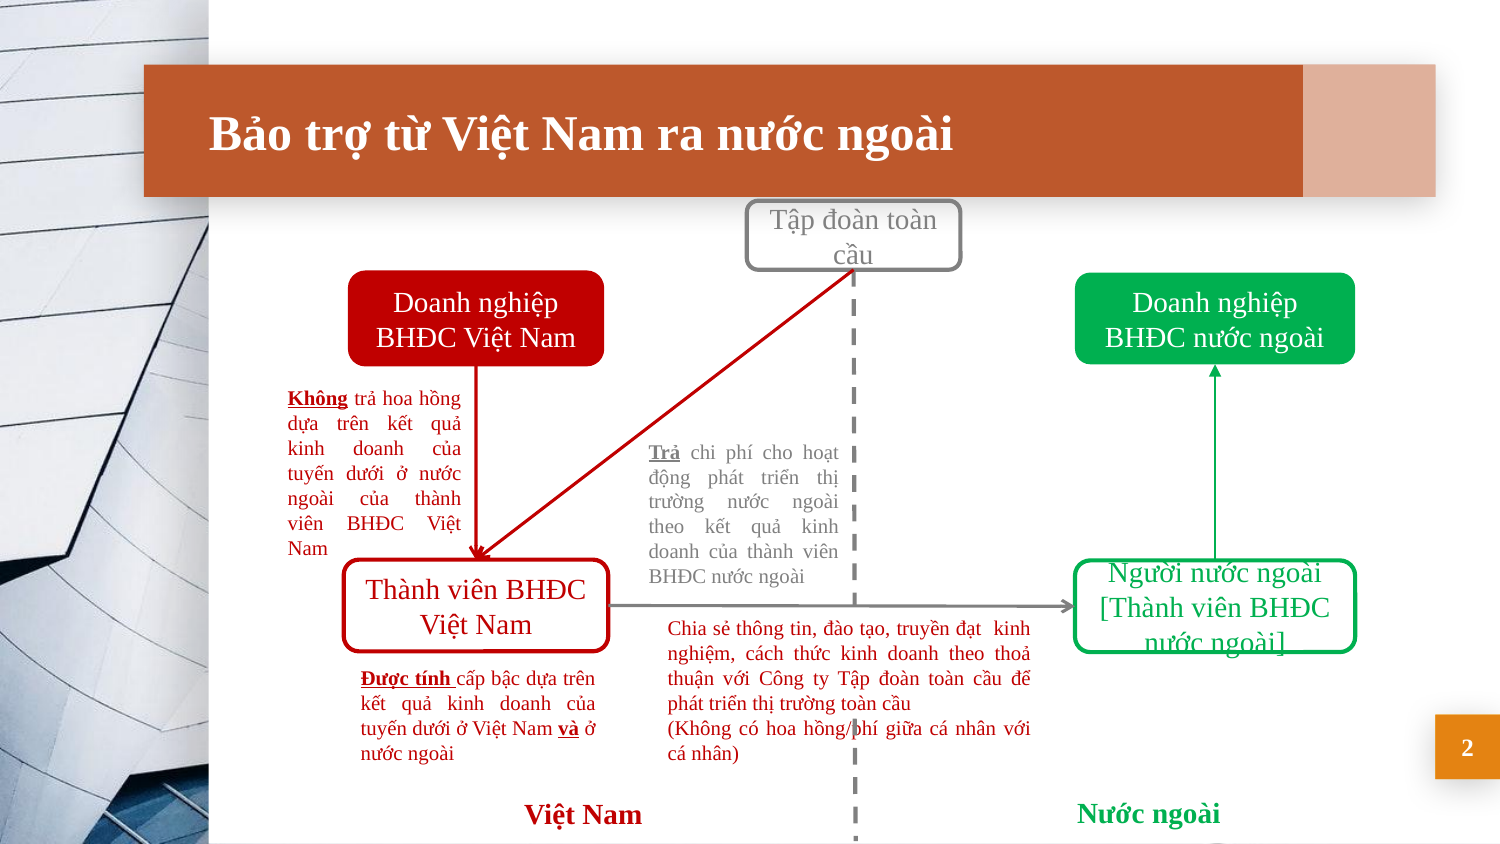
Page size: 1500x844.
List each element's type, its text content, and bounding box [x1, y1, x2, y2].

text_box Doanh nghiệp BHĐC Việt Nam [347, 270, 473, 367]
text_box Trả chi phí cho hoạt động phát triển thị trường nước ngoài theo kết quả kinh doanh của thành viên BHĐC nước ngoài [633, 568, 848, 596]
text_box Tập đoàn toàn cầu [744, 198, 963, 272]
title Bảo trợ từ Việt Nam ra nước ngoài [193, 64, 1300, 197]
text_box Doanh nghiệp BHĐC nước ngoài [1072, 270, 1358, 367]
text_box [475, 269, 854, 560]
text_box Được tính cấp bậc dựa trên kết quả kinh doanh của tuyến dưới ở Việt Nam và ở nước ngoài [345, 657, 611, 773]
text_box Không trả hoa hồng dựa trên kết quả kinh doanh của tuyến dưới ở nước ngoài của thành viên BHĐC Việt Nam [272, 377, 475, 568]
text_box Thành viên BHĐC Việt Nam [341, 568, 611, 654]
picture [0, 0, 208, 844]
text_box Chia sẻ thông tin, đào tạo, truyền đạt kinh nghiệm, cách thức kinh doanh theo thoả thuận với Công ty Tập đoàn toàn cầu để phát triển thị trường toàn cầu (Không có hoa hồng/phí giữa cá nhân với cá nhân) [653, 615, 1046, 798]
slide_number 2 [1435, 714, 1500, 780]
text_box Việt Nam [495, 779, 671, 844]
text_box Nước ngoài [1043, 778, 1255, 844]
text_box Người nước ngoài [Thành viên BHĐC nước ngoài] [1072, 558, 1358, 655]
